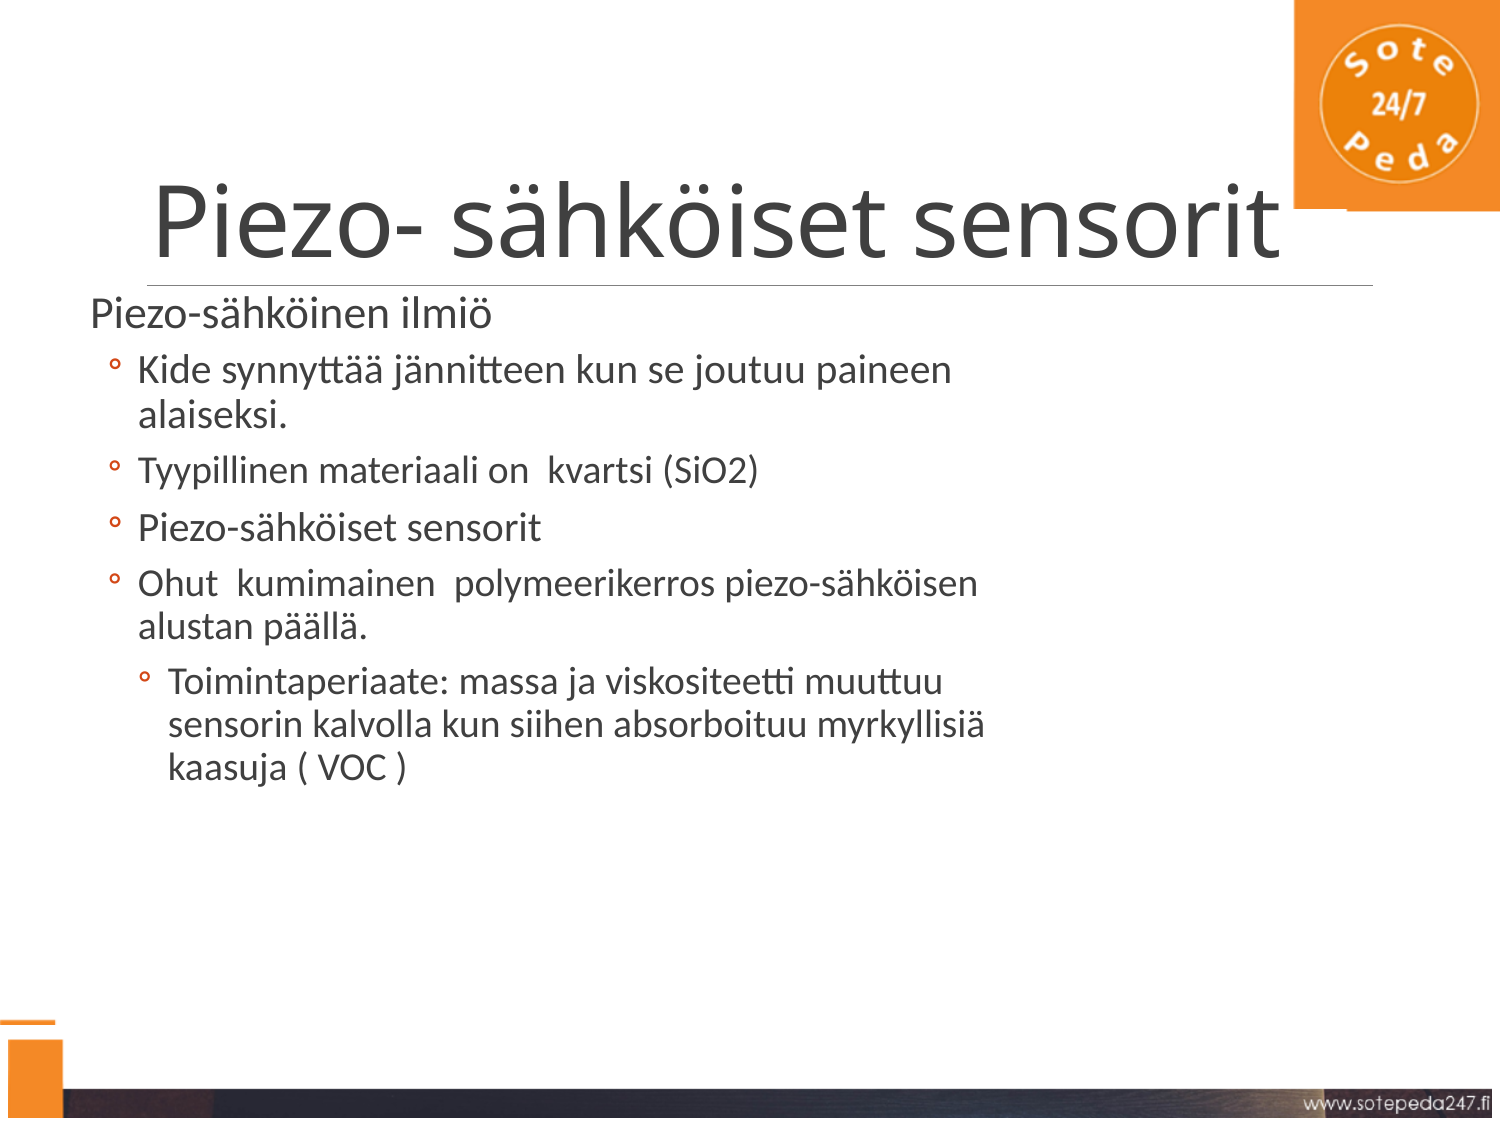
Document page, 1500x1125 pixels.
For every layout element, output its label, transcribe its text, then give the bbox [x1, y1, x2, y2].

list Piezo-sähköinen ilmiö Kide synnyttää jännitteen kun se joutuu paineen alaiseksi. Tyypillinen materiaali on kvartsi (SiO2) Piezo-sähköiset sensorit Ohut kumimainen polymeerikerros piezo-sähköisen alustan päällä. Toimintaperiaate: massa ja viskositeetti muuttuu sensorin kalvolla kun siihen absorboituu myrkyllisiä kaasuja ( VOC ) [75, 282, 1038, 1022]
picture [0, 0, 1500, 1125]
title Piezo- sähköiset sensorit [135, 47, 1373, 285]
